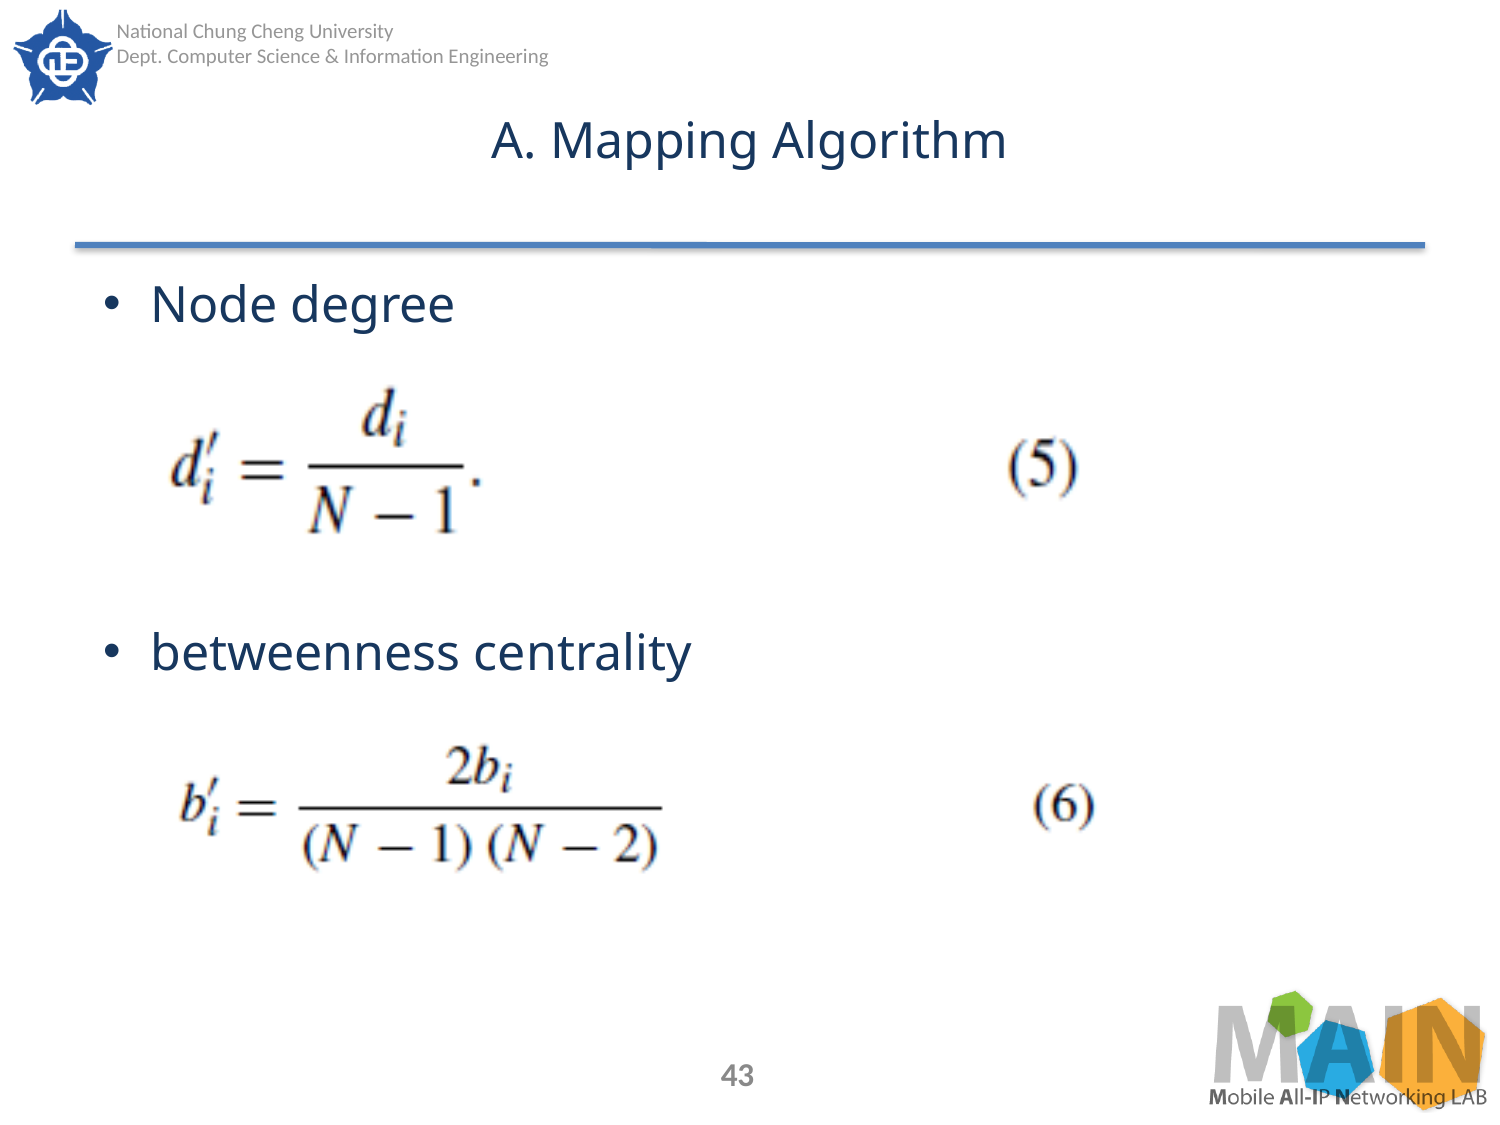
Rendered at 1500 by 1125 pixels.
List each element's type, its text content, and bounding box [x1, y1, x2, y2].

slide_number 43 [562, 1042, 913, 1103]
picture [0, 0, 126, 113]
text_box Node degree [88, 264, 892, 340]
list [135, 358, 1105, 578]
title A. Mapping Algorithm [75, 45, 1425, 233]
text_box betweenness centrality [88, 612, 892, 688]
picture [1050, 987, 1488, 1113]
picture [135, 684, 1114, 894]
